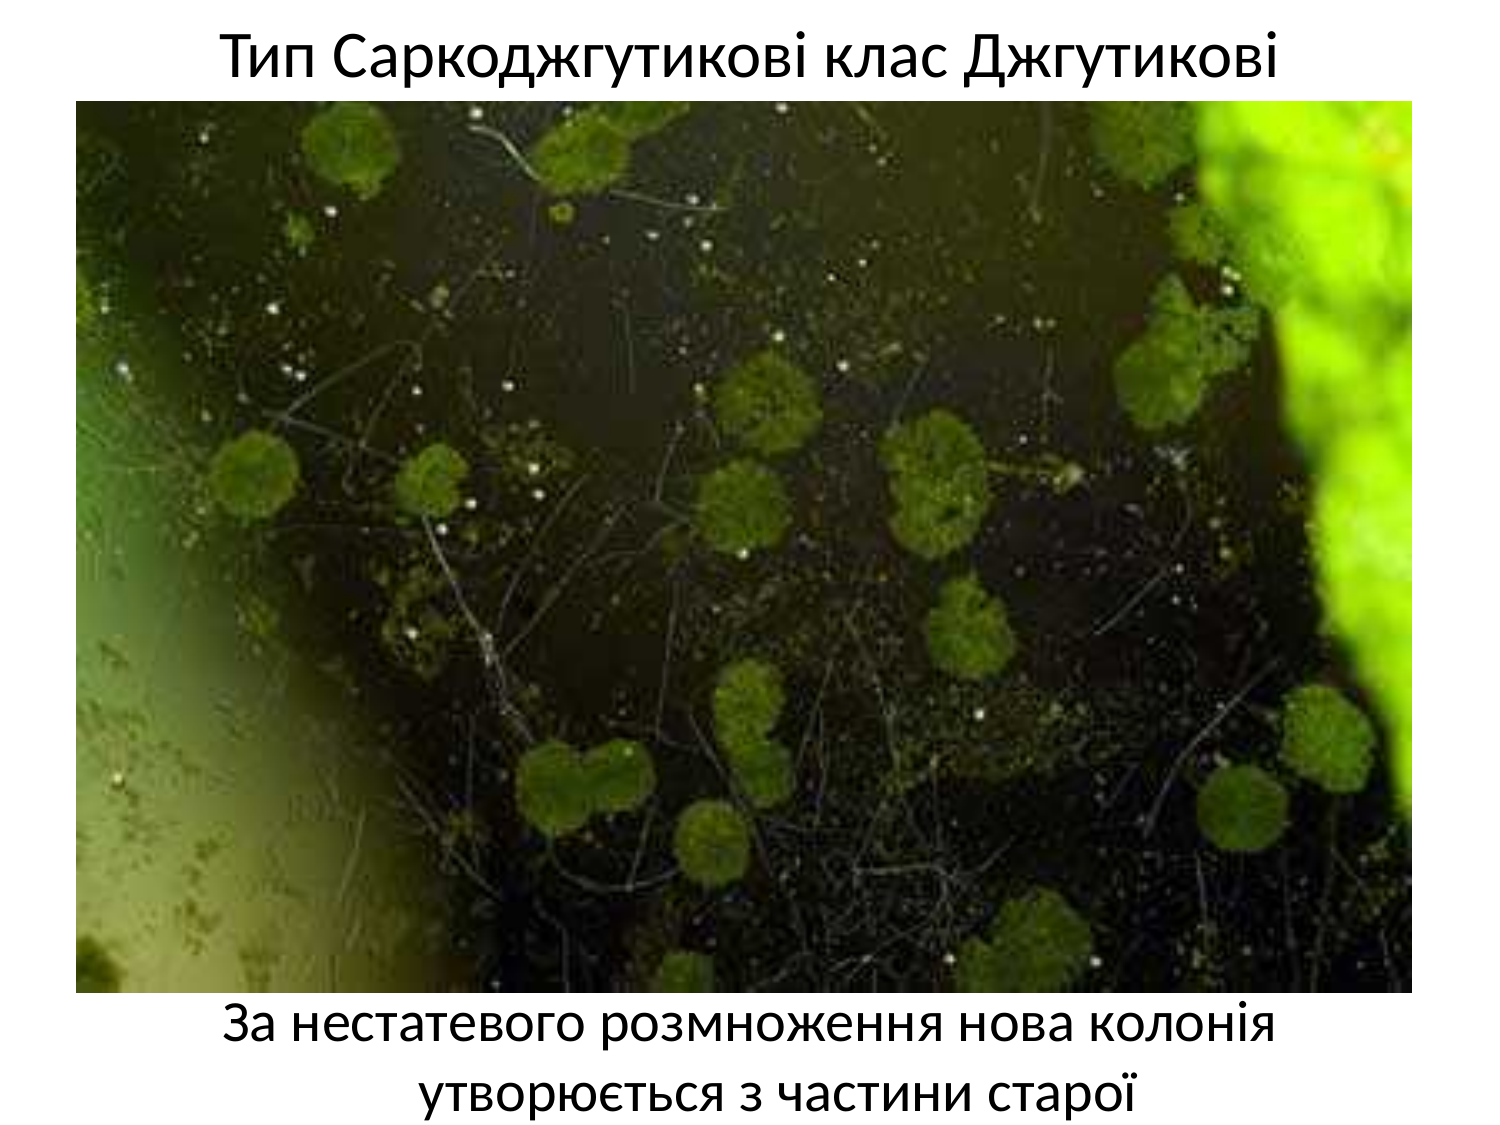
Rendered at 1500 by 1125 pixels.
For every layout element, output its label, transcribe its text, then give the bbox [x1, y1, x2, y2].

picture [76, 101, 1412, 993]
list За нестатевого розмноження нова колонія утворюється з частини старої [75, 975, 1425, 1094]
title Тип Саркоджгутикові клас Джгутикові [75, 0, 1425, 102]
